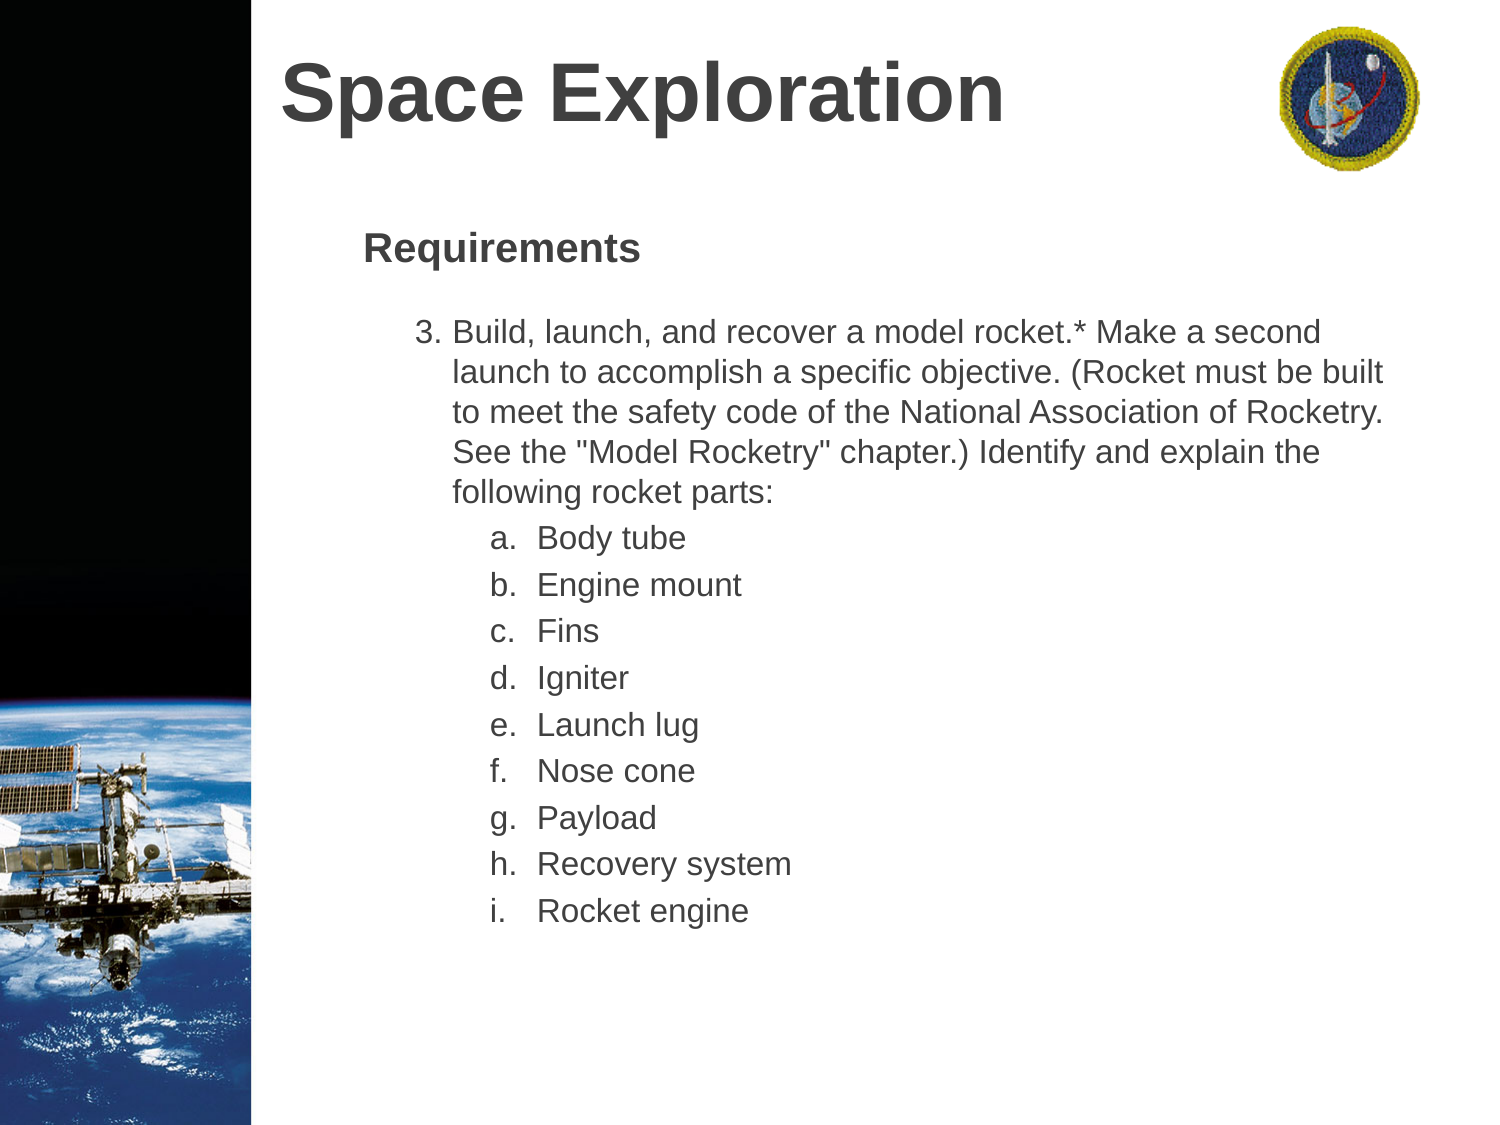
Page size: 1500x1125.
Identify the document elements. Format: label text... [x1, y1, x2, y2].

picture [0, 0, 1500, 1125]
title Space Exploration [265, 0, 1500, 176]
list Build, launch, and recover a model rocket.* Make a second launch to accomplish a specific objective. (Rocket must be built to meet the safety code of the National Association of Rocketry. See the "Model Rocketry" chapter.) Identify and explain the following rocket parts: Body tube Engine mount Fins Igniter Launch lug Nose cone Payload Recovery system Rocket engine [350, 302, 1427, 984]
list Requirements [348, 208, 1425, 284]
